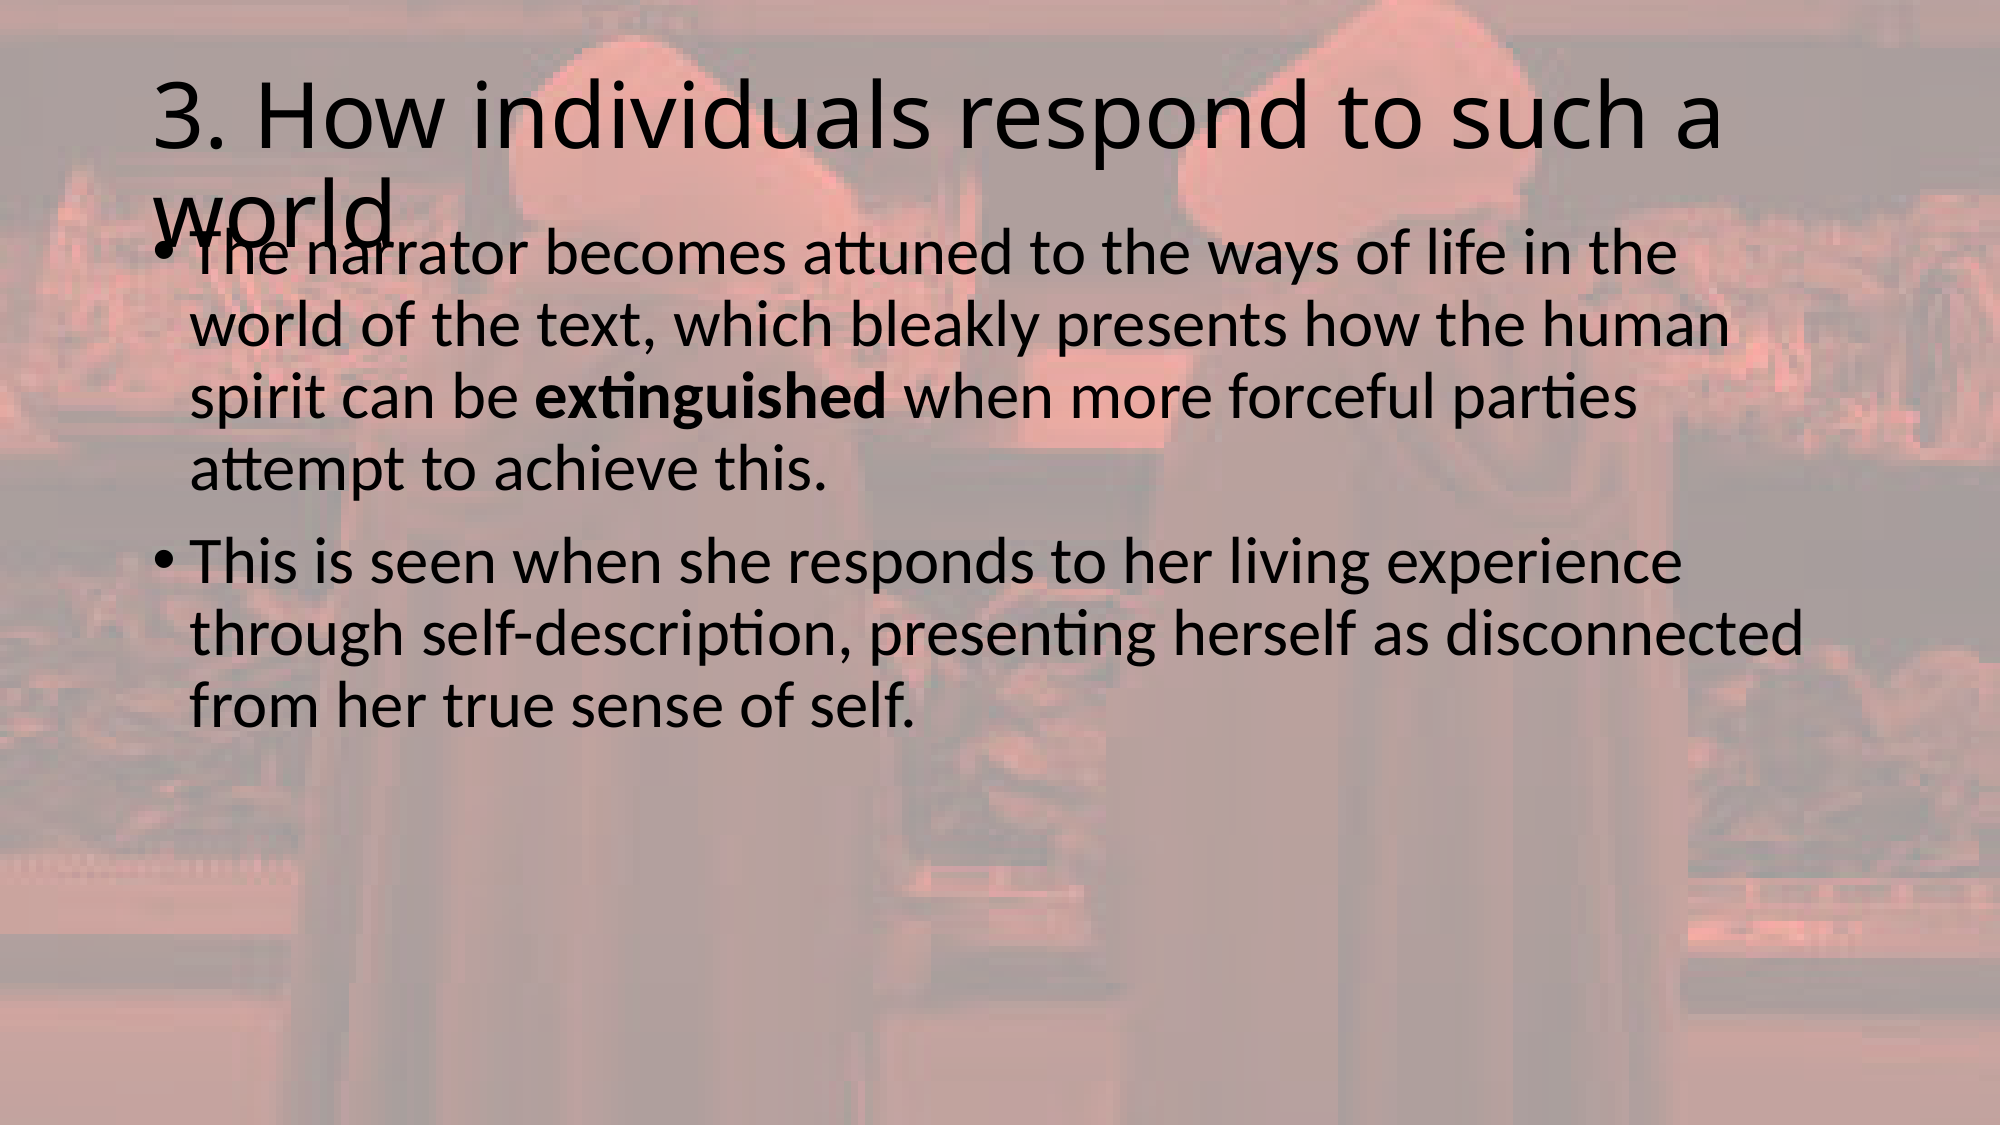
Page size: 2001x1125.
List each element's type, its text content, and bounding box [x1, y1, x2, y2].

list The narrator becomes attuned to the ways of life in the world of the text, which bleakly presents how the human spirit can be extinguished when more forceful parties attempt to achieve this. This is seen when she responds to her living experience through self-description, presenting herself as disconnected from her true sense of self. [137, 209, 1863, 924]
title 3. How individuals respond to such a world [137, 59, 1863, 209]
